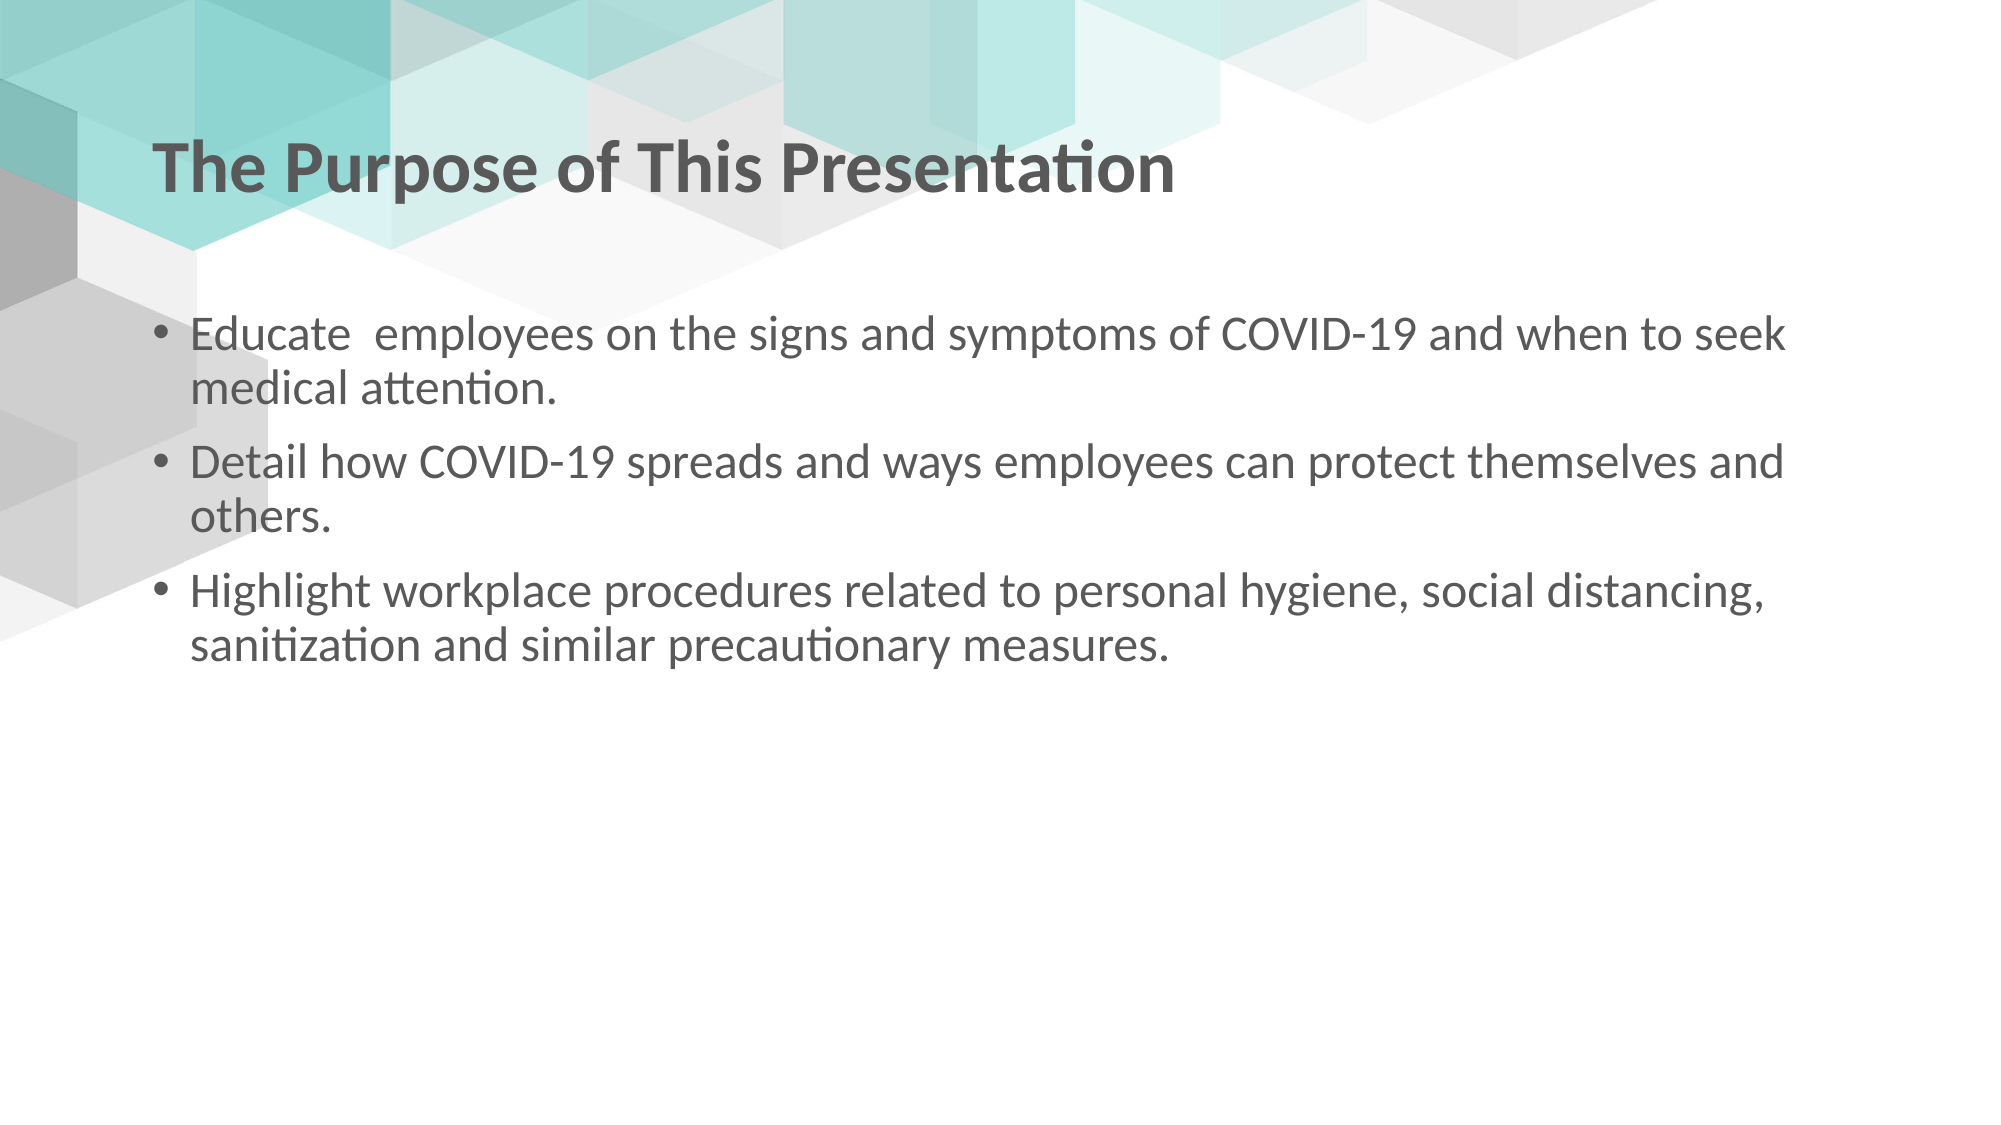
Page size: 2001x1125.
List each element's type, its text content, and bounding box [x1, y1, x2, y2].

picture [0, 0, 2000, 1125]
title The Purpose of This Presentation [137, 59, 1863, 278]
list Educate employees on the signs and symptoms of COVID-19 and when to seek medical attention. Detail how COVID-19 spreads and ways employees can protect themselves and others. Highlight workplace procedures related to personal hygiene, social distancing, sanitization and similar precautionary measures. [137, 299, 1863, 1014]
